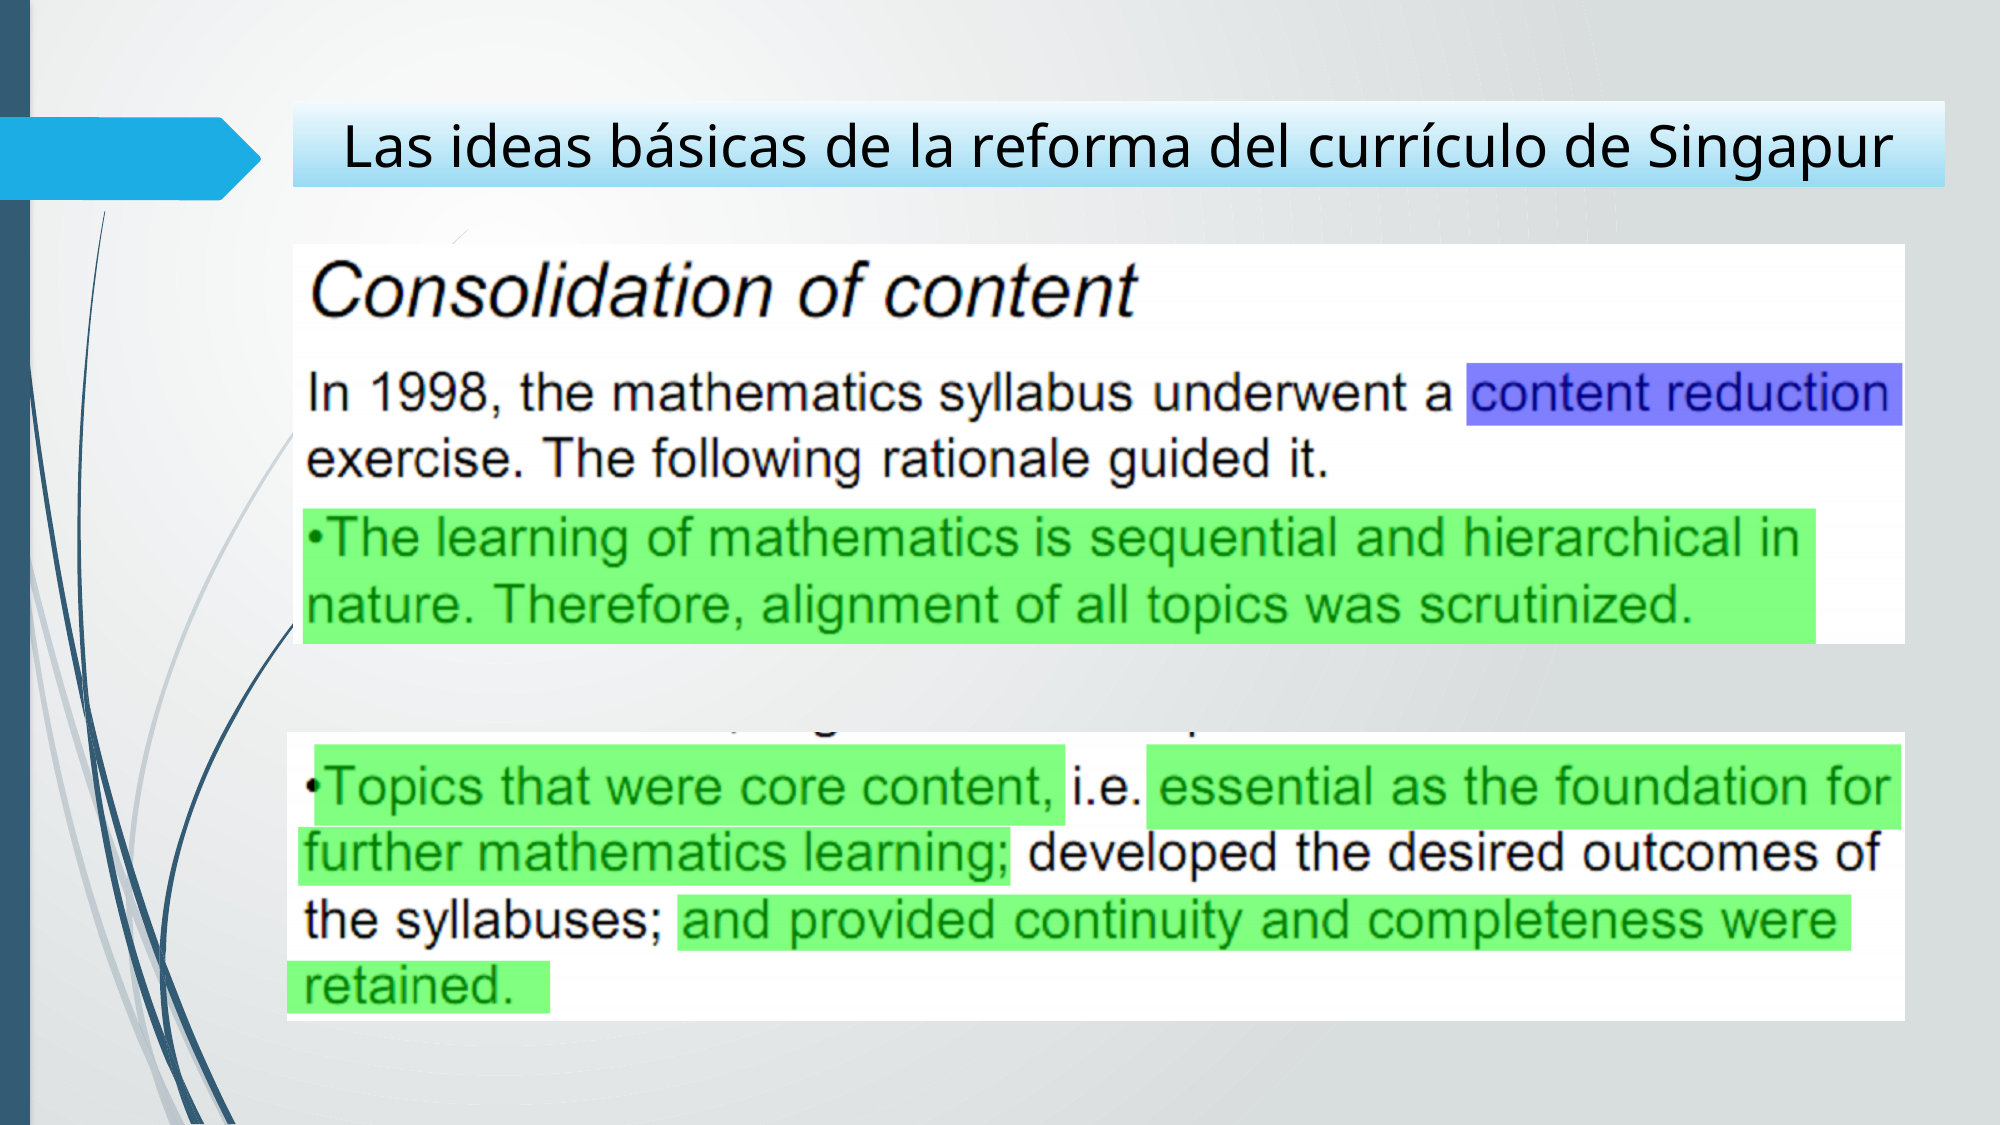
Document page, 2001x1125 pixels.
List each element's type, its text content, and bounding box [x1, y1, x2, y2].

text_box Las ideas básicas de la reforma del currículo de Singapur [293, 101, 1945, 187]
picture [293, 244, 1905, 645]
picture [286, 732, 1905, 1022]
